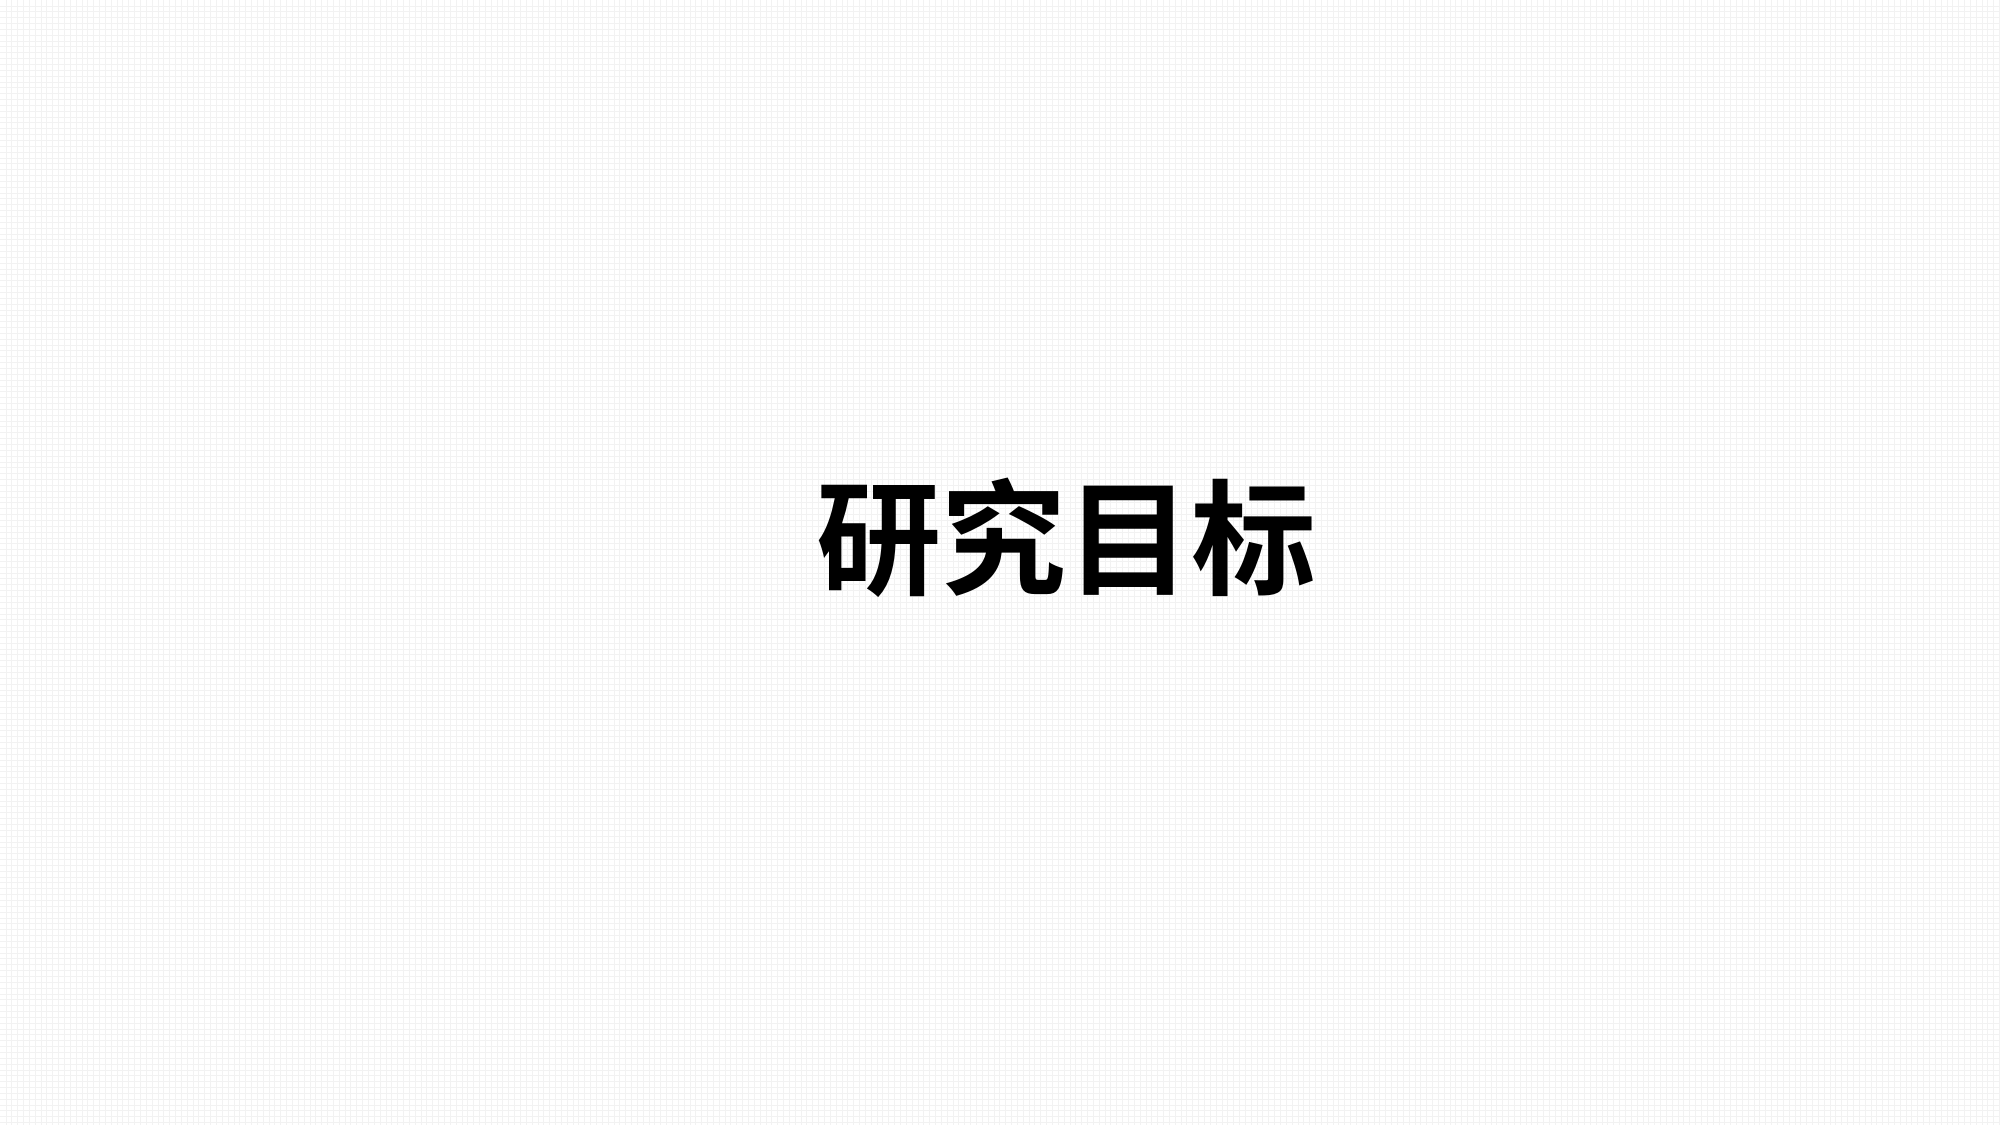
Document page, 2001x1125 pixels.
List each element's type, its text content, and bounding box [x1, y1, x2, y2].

text_box 研究目标 [553, 377, 1581, 650]
